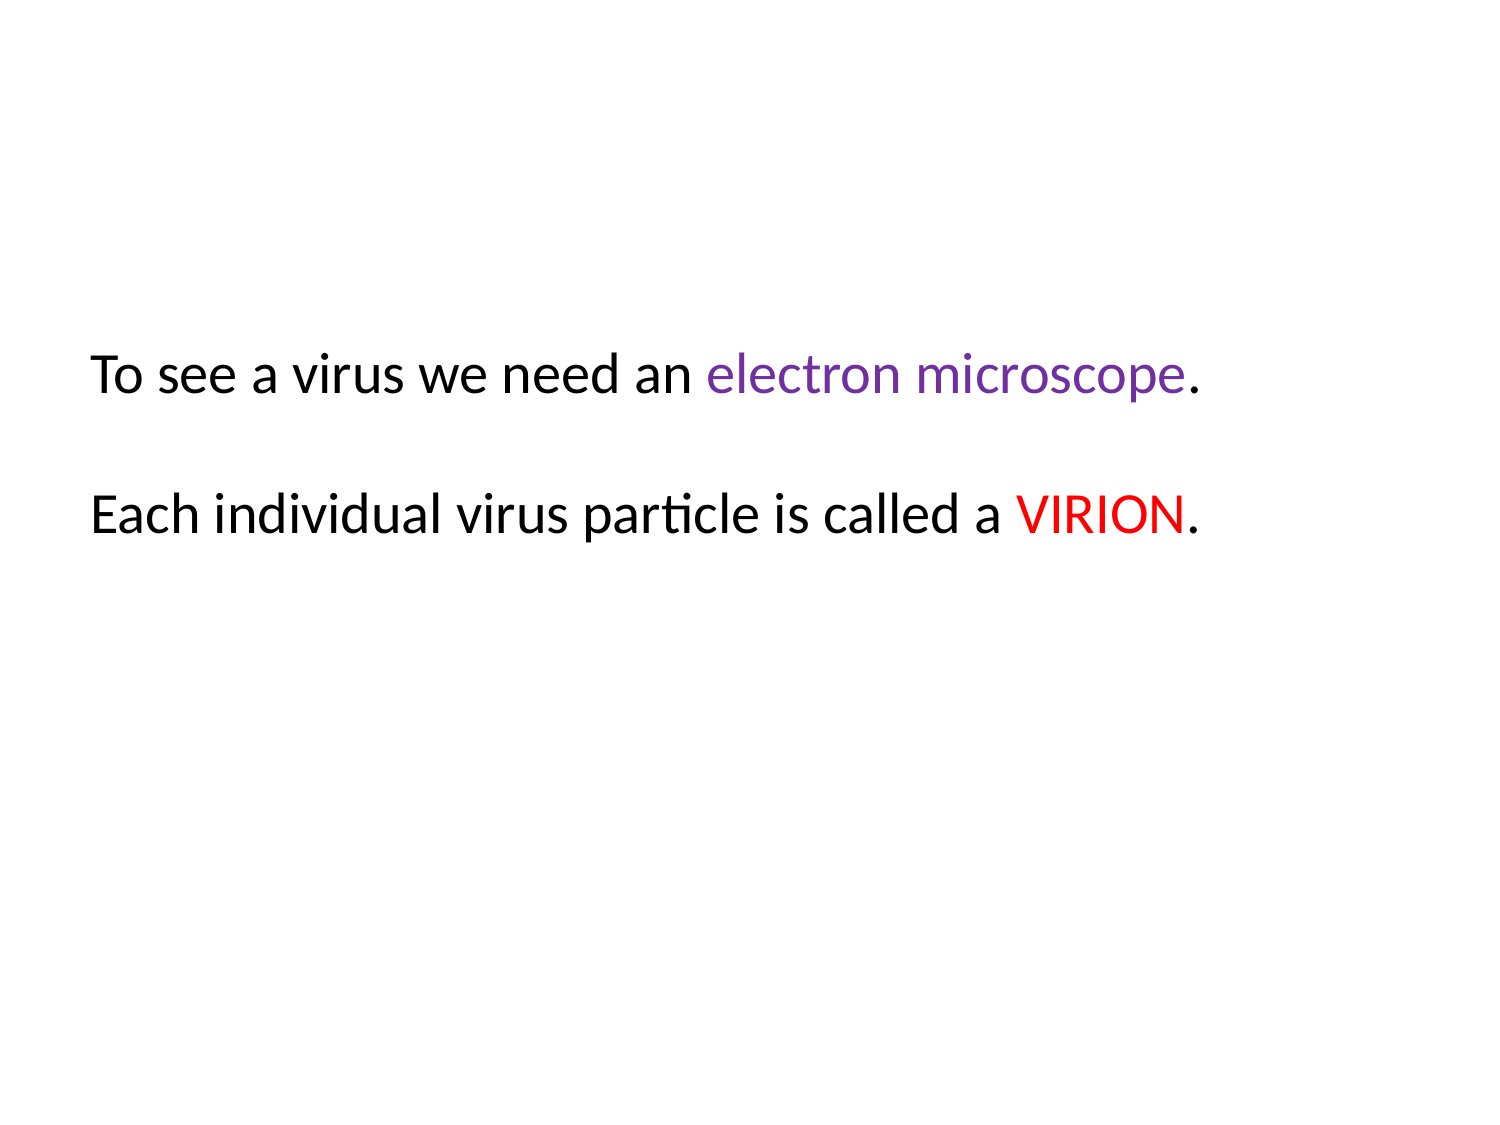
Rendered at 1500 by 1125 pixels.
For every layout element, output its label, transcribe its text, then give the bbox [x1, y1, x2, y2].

title To see a virus we need an electron microscope. Each individual virus particle is called a VIRION. [75, 45, 1425, 975]
